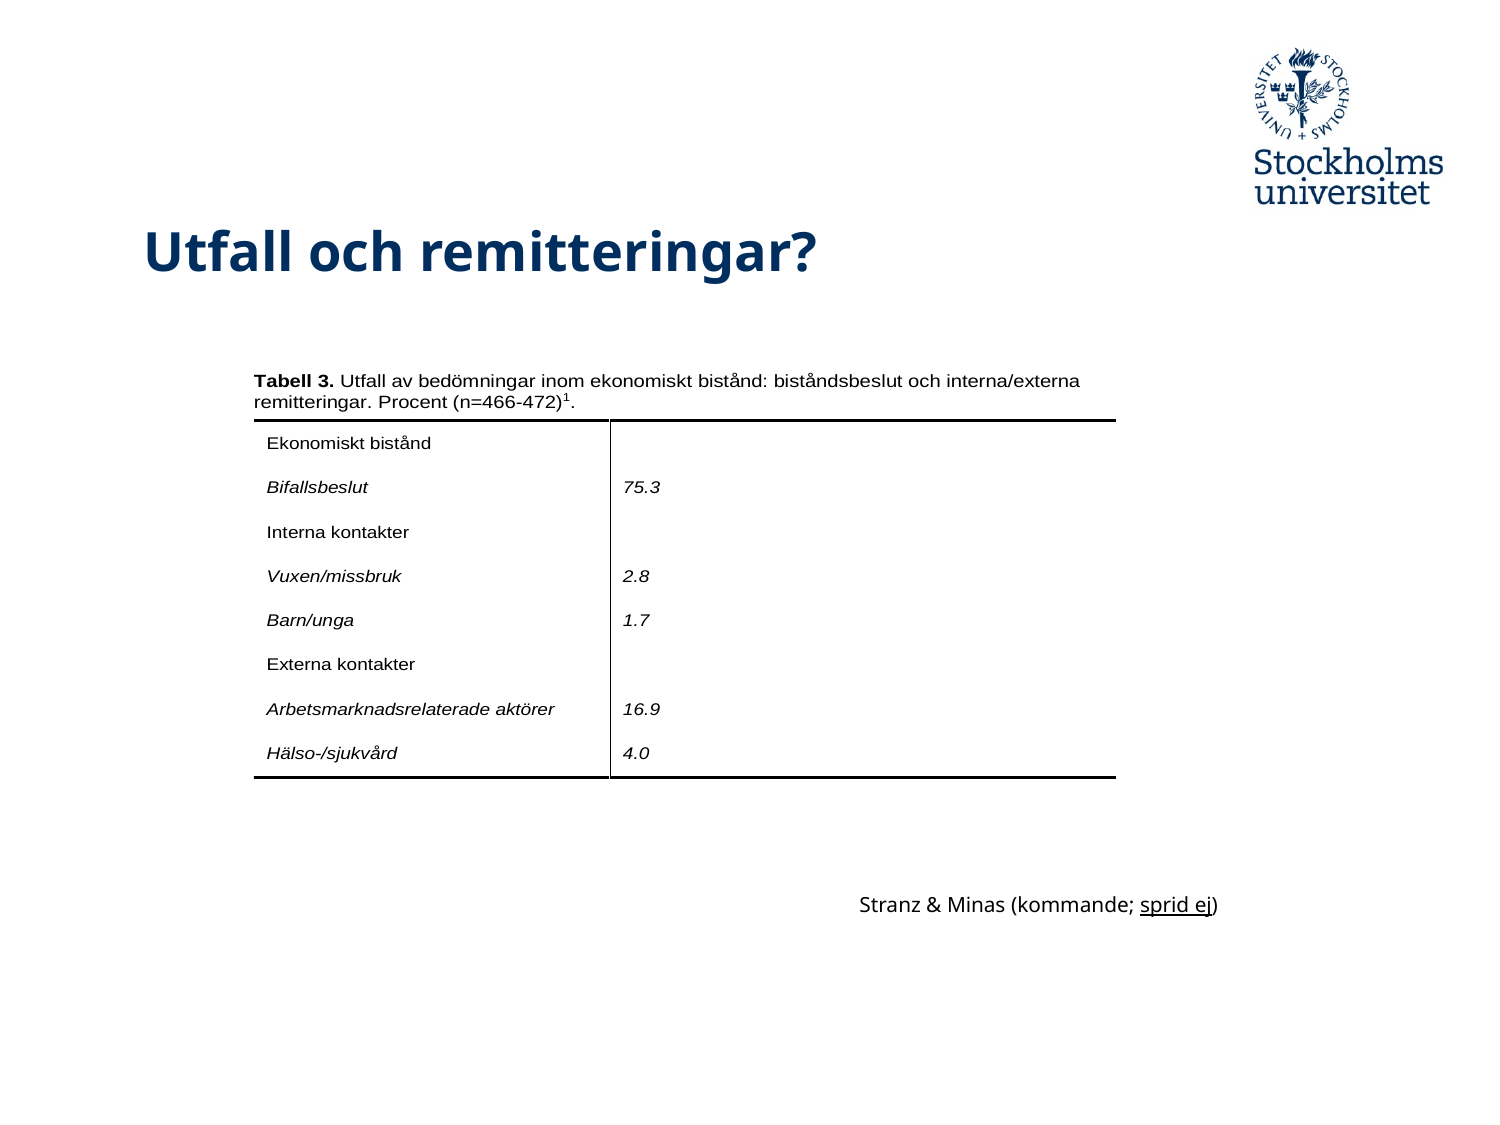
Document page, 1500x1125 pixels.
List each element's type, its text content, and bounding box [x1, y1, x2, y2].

title Utfall och remitteringar? [128, 208, 1252, 339]
picture [1253, 47, 1443, 213]
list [253, 346, 1129, 803]
text_box Stranz & Minas (kommande; sprid ej) [844, 884, 1310, 927]
